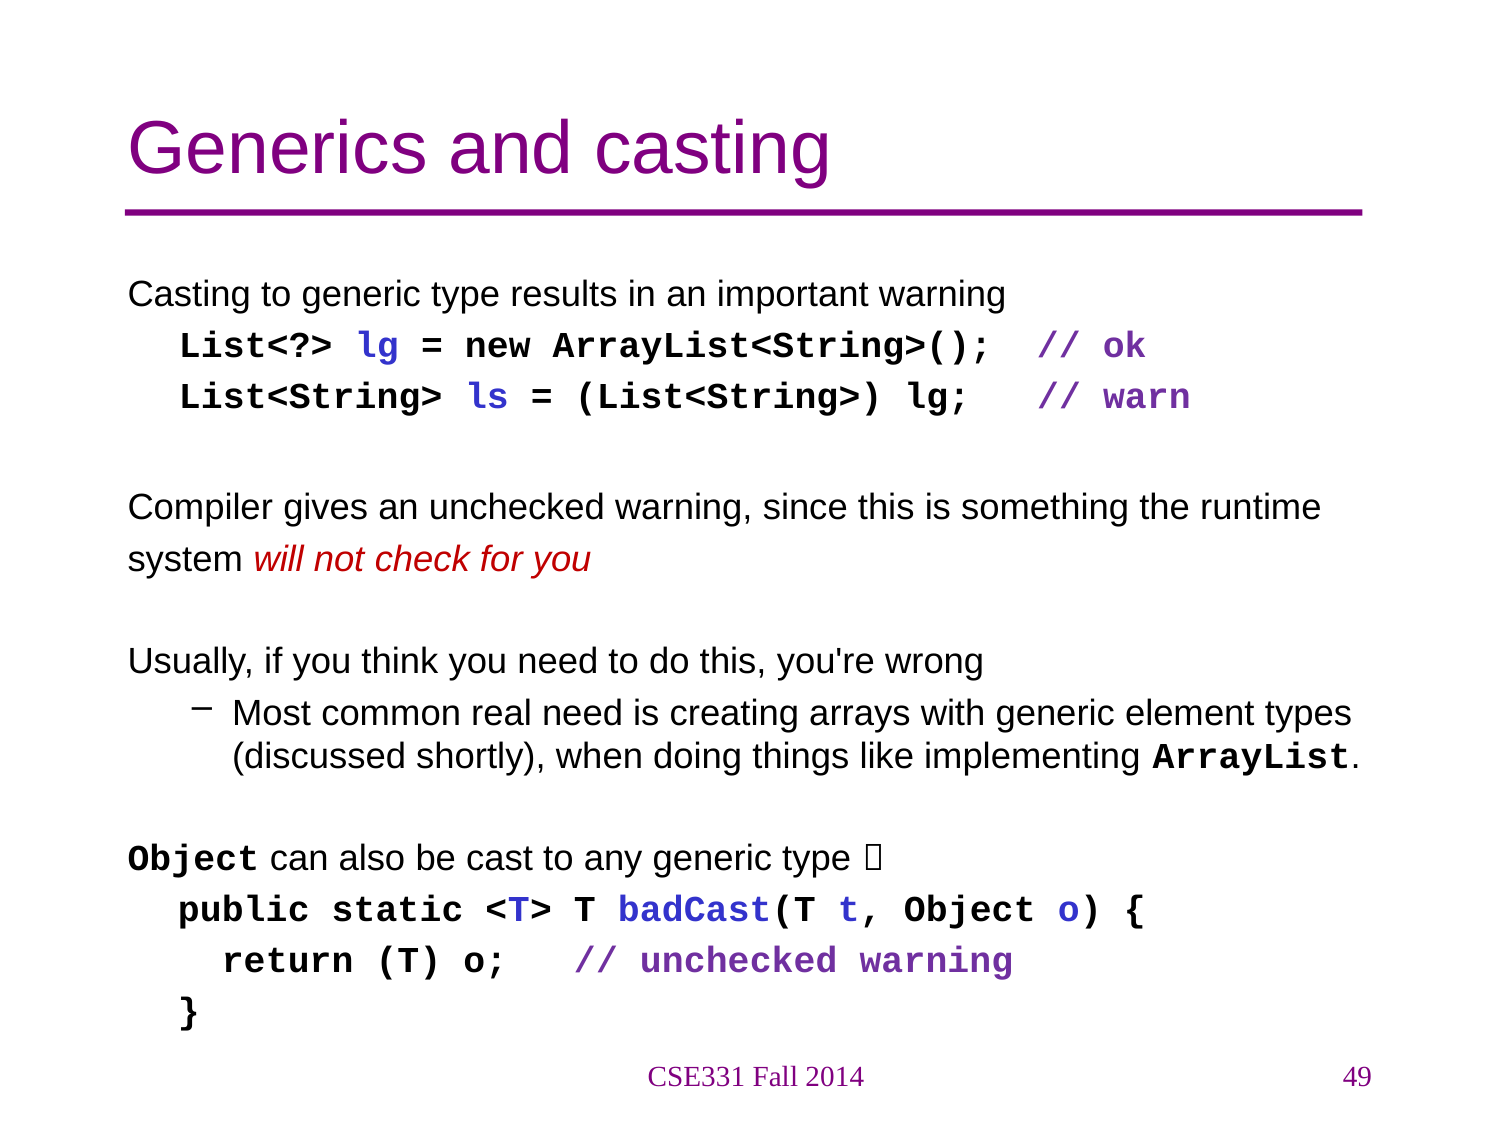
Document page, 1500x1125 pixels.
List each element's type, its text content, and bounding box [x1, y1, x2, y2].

footer CSE331 Fall 2014 [474, 1049, 1038, 1125]
title Generics and casting [112, 50, 1388, 238]
slide_number 49 [1074, 1049, 1388, 1125]
list Casting to generic type results in an important warning List<?> lg = new ArrayList<String>(); // ok List<String> ls = (List<String>) lg; // warn Compiler gives an unchecked warning, since this is something the runtime system will not check for you Usually, if you think you need to do this, you're wrong Most common real need is creating arrays with generic element types (discussed shortly), when doing things like implementing ArrayList. Object can also be cast to any generic type  public static <T> T badCast(T t, Object o) { return (T) o; // unchecked warning } [112, 262, 1388, 1063]
